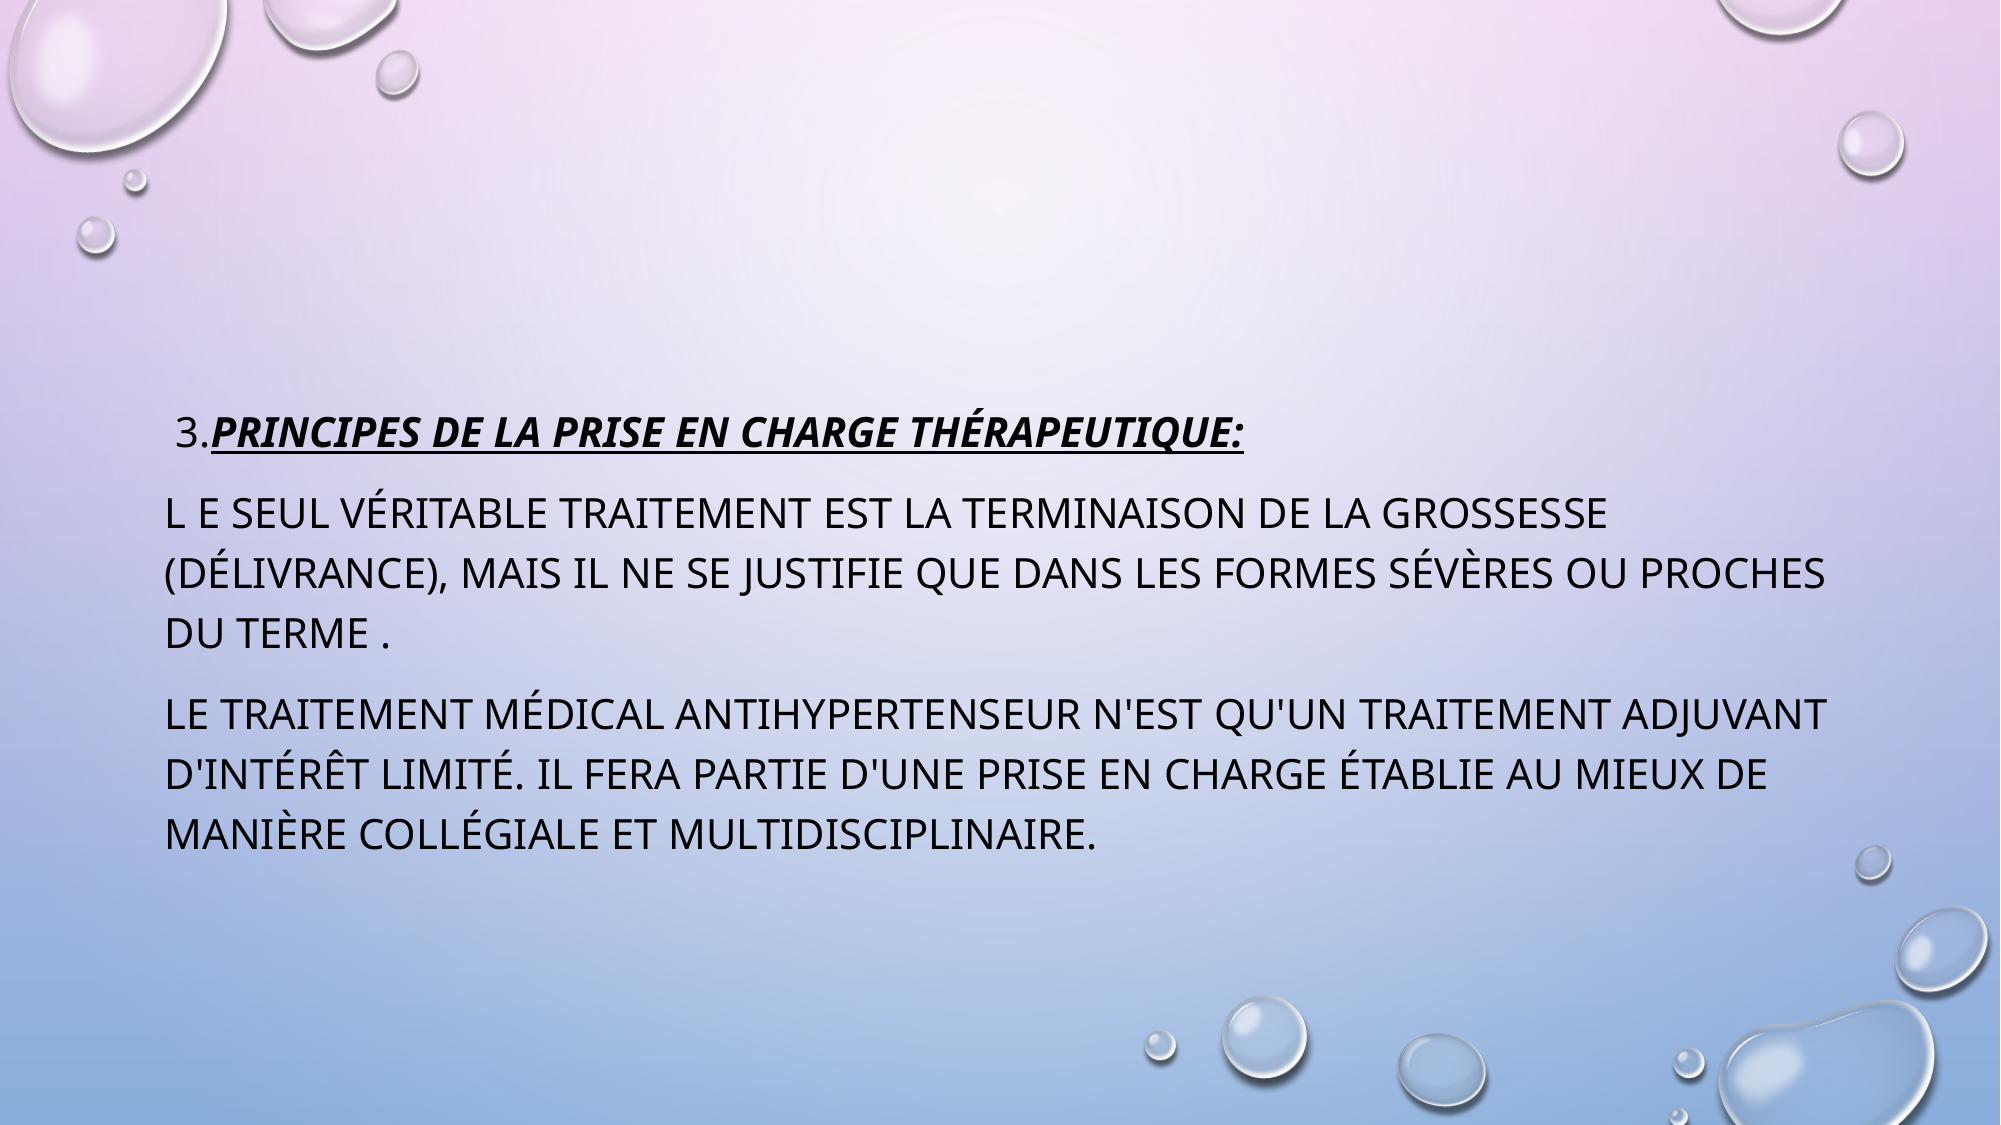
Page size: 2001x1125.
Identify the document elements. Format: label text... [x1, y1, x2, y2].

list 3.Principes de la prise en charge thérapeutique: l e seul véritable traitement est la terminaison de la grossesse (délivrance), mais il ne se justifie que dans les formes sévères ou proches du terme . le traitement médical antihypertenseur n'est qu'un traitement adjuvant d'intérêt limité. Il fera partie d'une prise en charge établie au mieux de manière collégiale et multidisciplinaire. [149, 388, 1850, 950]
picture [0, 0, 2000, 1125]
